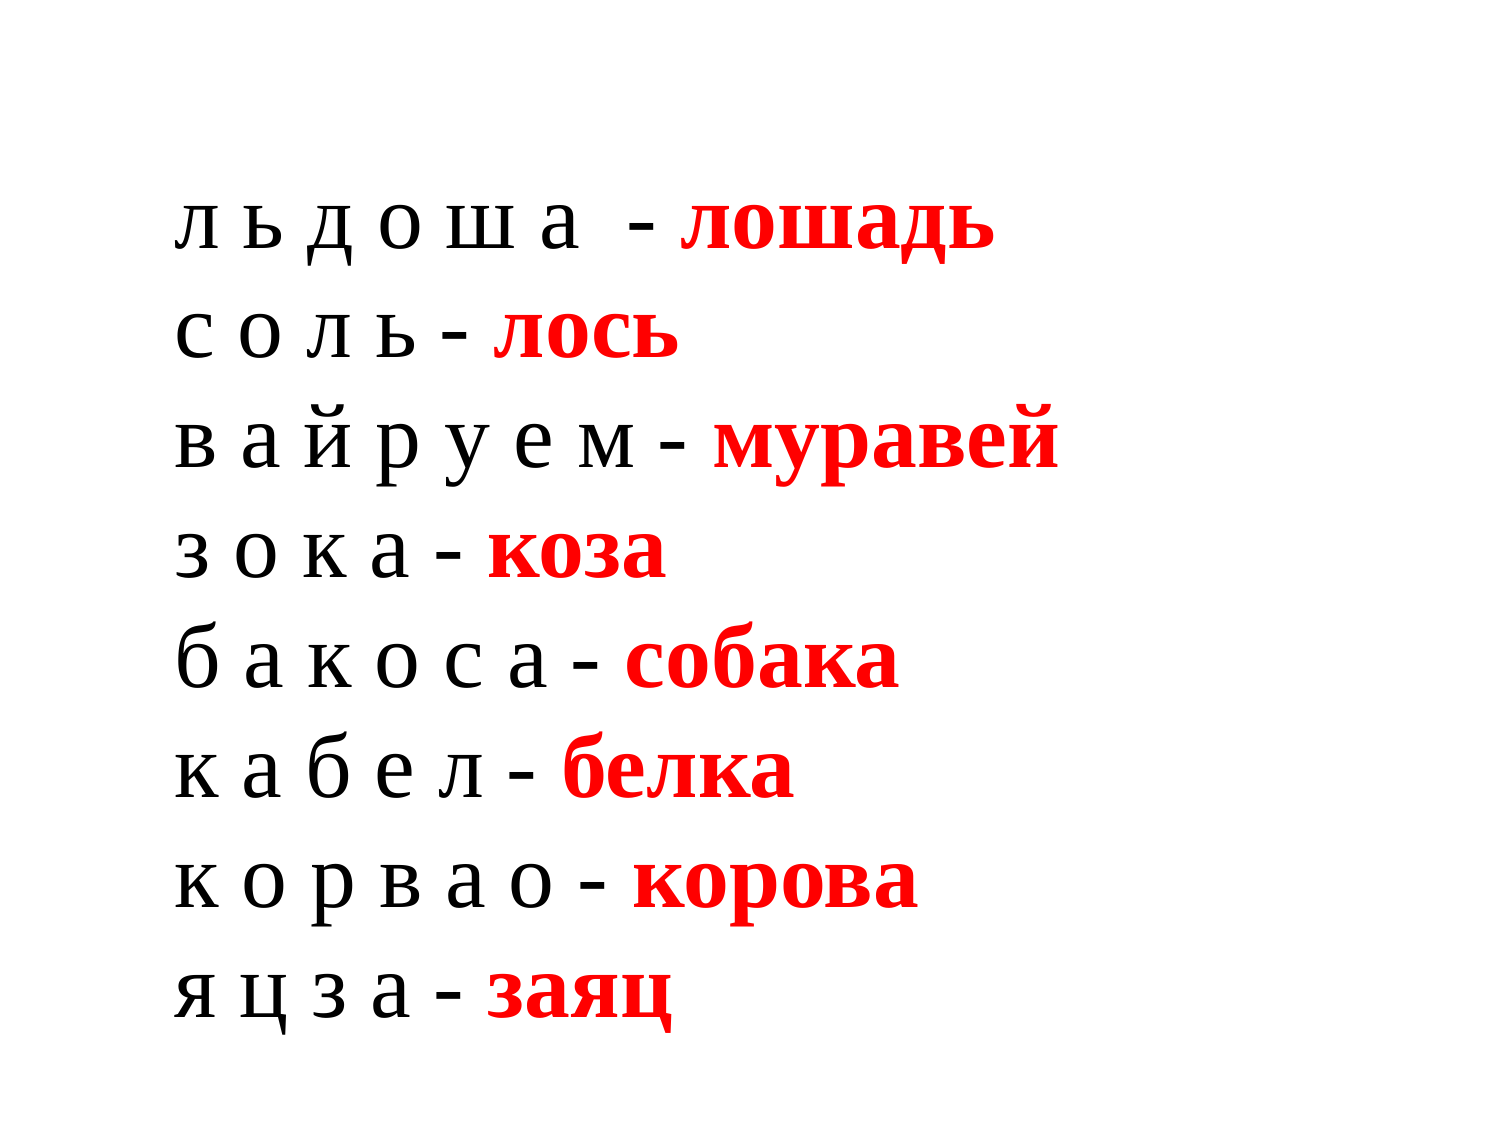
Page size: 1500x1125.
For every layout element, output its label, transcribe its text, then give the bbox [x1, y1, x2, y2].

text_box л ь д о ш а - лошадь с о л ь - лось в а й р у е м - муравей з о к а - коза б а к о с а - собака к а б е л - белка к о р в а о - корова я ц з а - заяц [159, 148, 1282, 1044]
